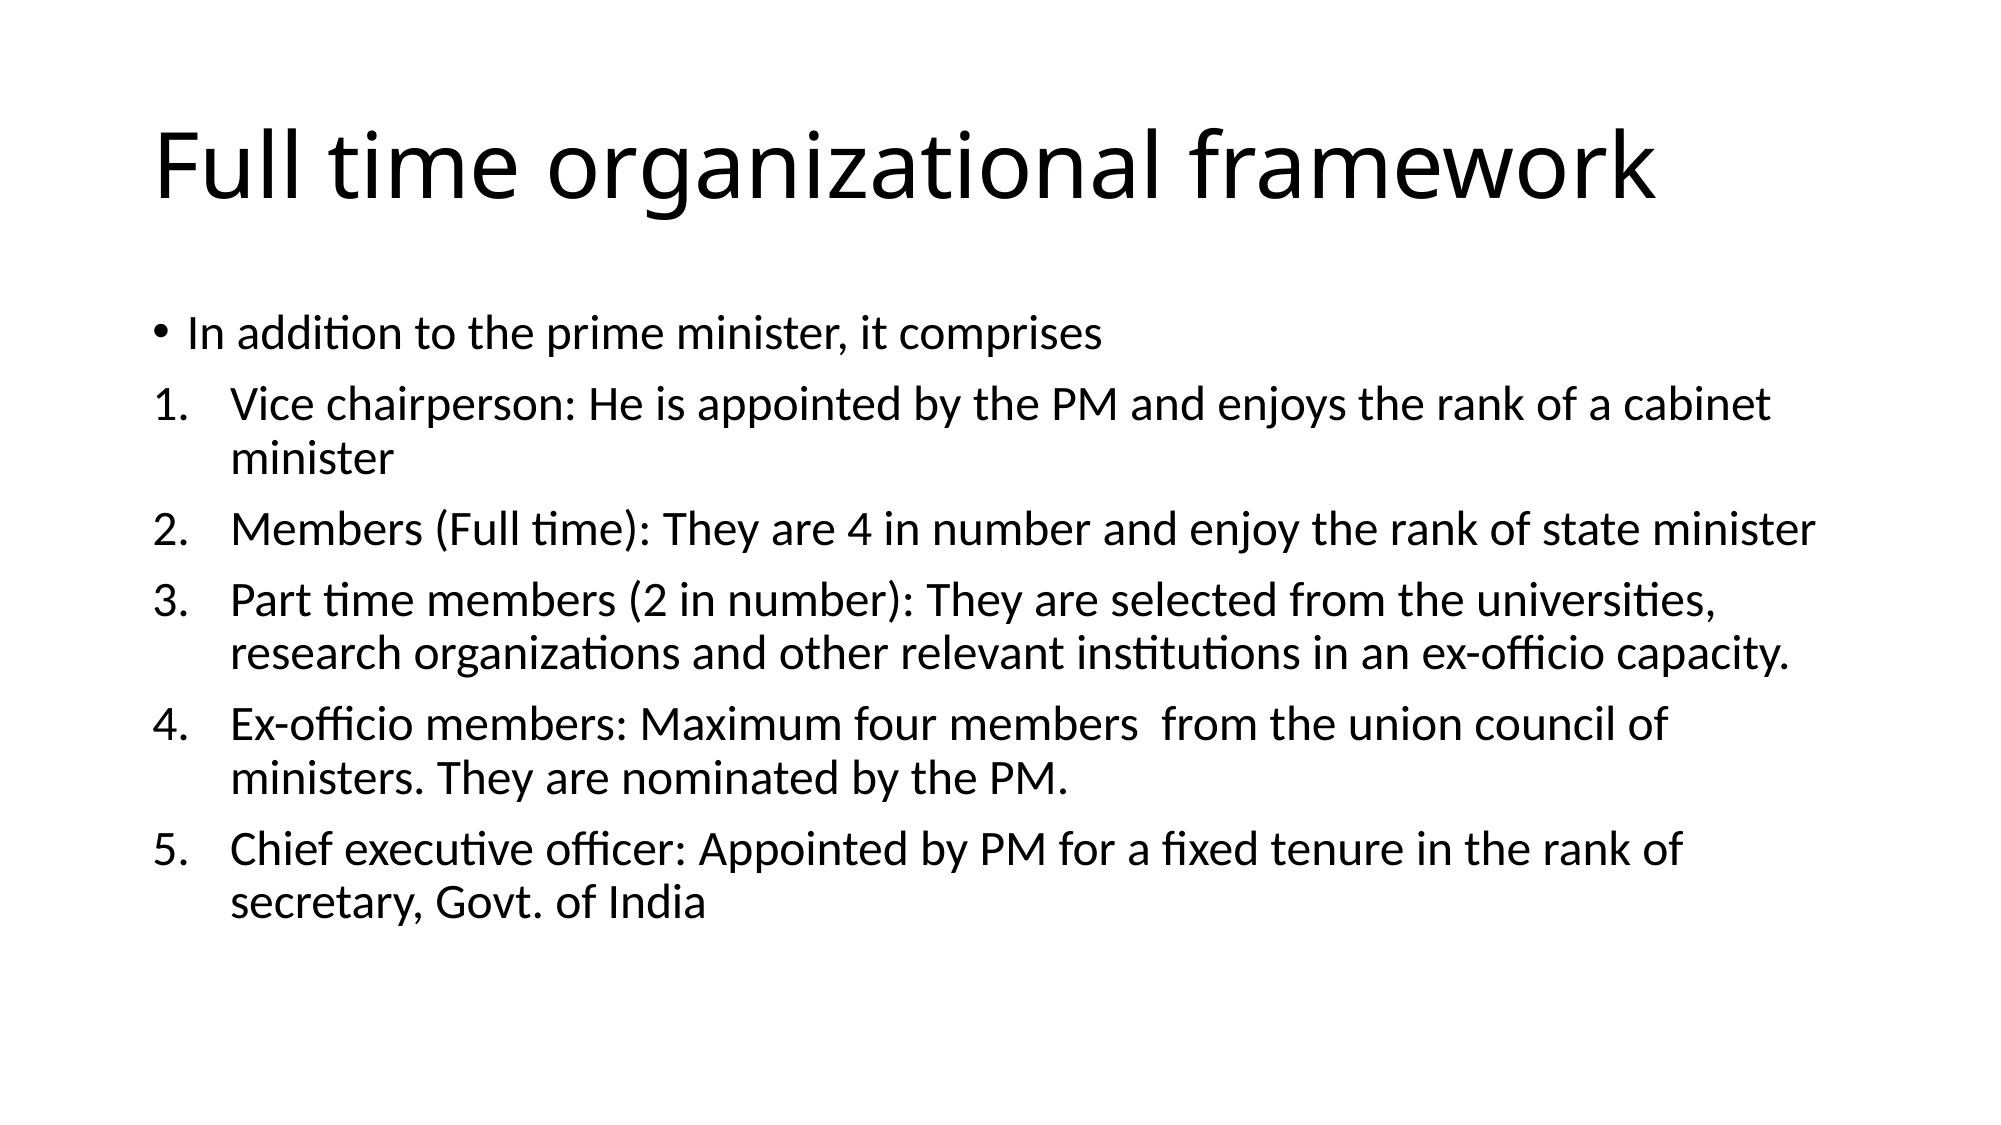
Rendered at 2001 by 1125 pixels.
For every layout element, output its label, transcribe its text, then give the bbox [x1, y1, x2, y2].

list In addition to the prime minister, it comprises Vice chairperson: He is appointed by the PM and enjoys the rank of a cabinet minister Members (Full time): They are 4 in number and enjoy the rank of state minister Part time members (2 in number): They are selected from the universities, research organizations and other relevant institutions in an ex-officio capacity. Ex-officio members: Maximum four members from the union council of ministers. They are nominated by the PM. Chief executive officer: Appointed by PM for a fixed tenure in the rank of secretary, Govt. of India [137, 299, 1863, 1014]
title Full time organizational framework [137, 59, 1863, 278]
